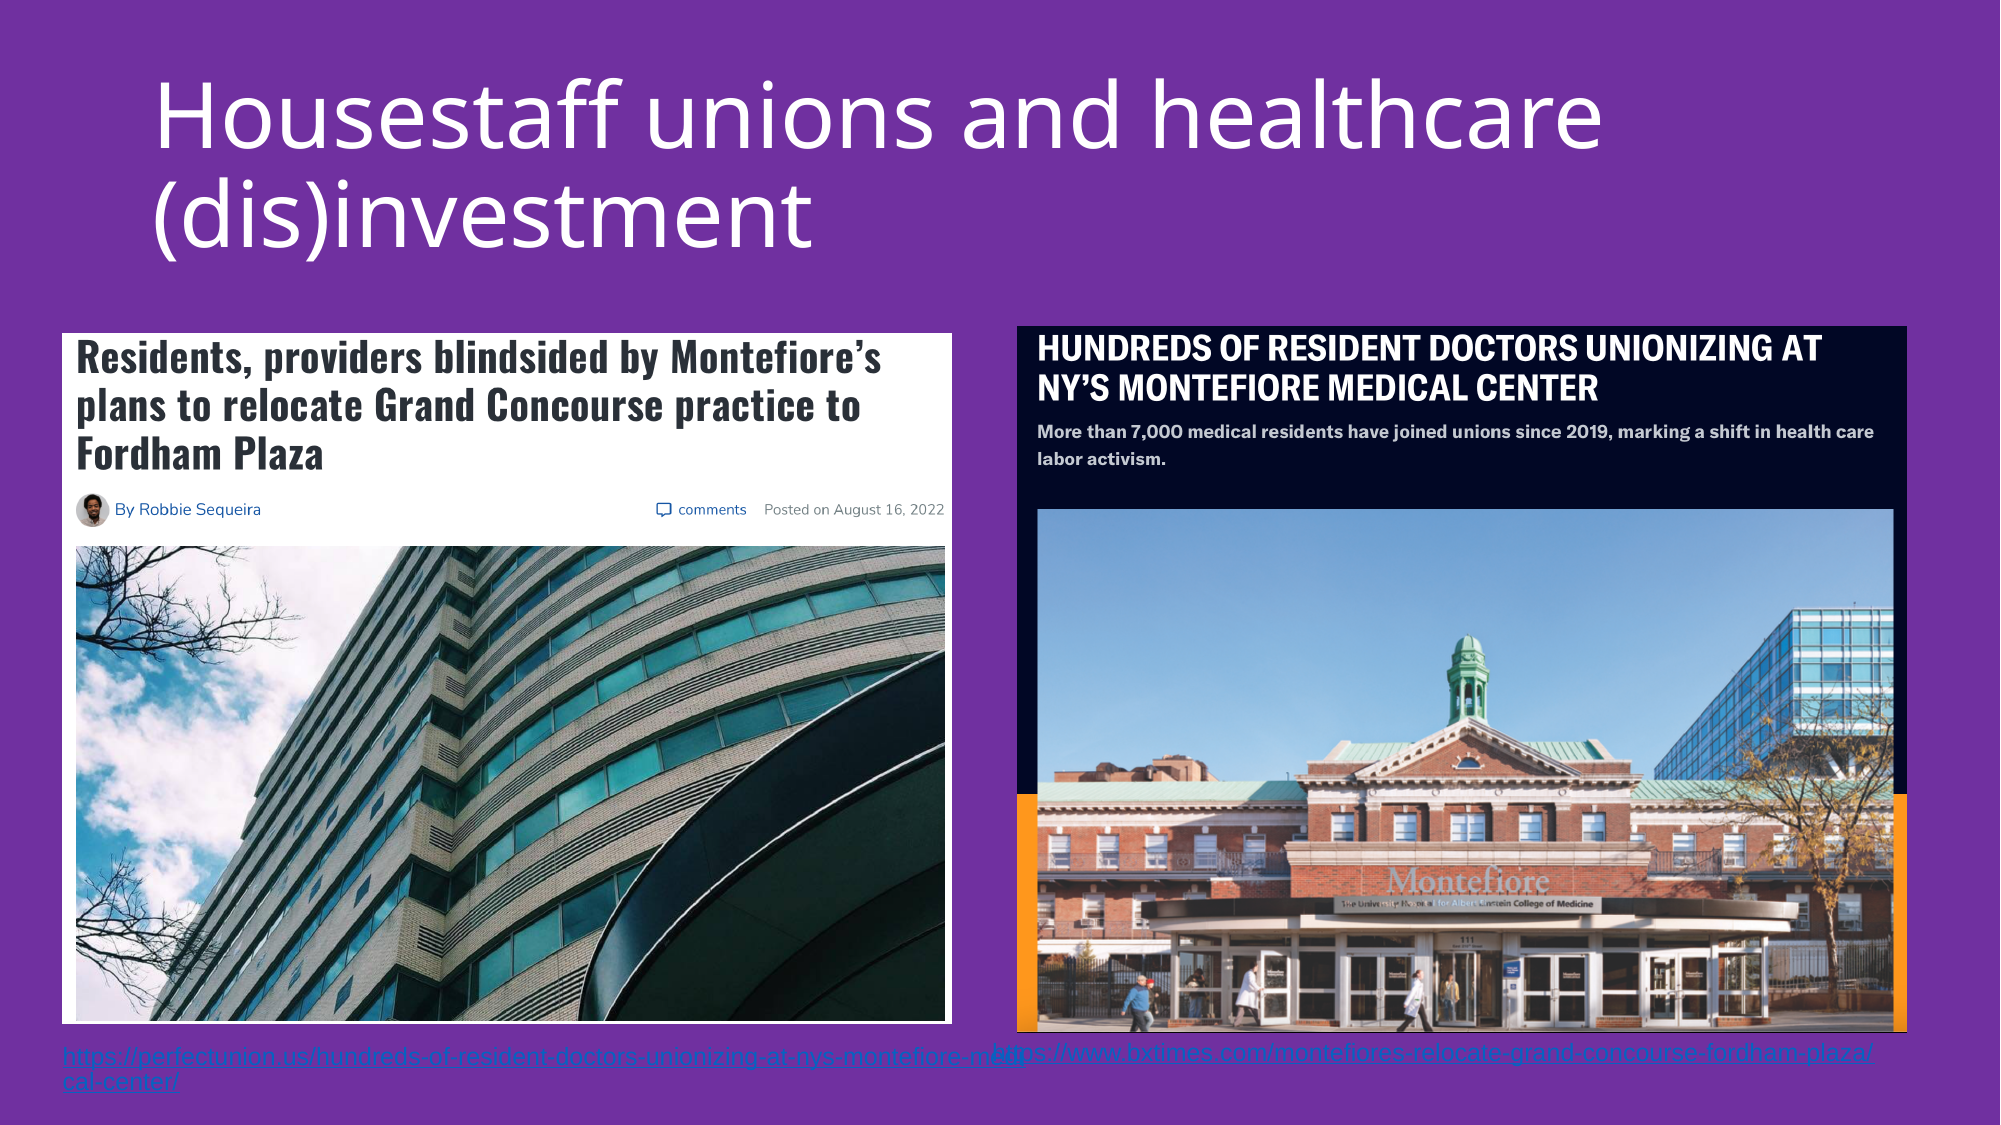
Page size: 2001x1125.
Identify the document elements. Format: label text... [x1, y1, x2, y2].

title Housestaff unions and healthcare (dis)investment [137, 59, 1863, 278]
text_box https://perfectunion.us/hundreds-of-resident-doctors-unionizing-at-nys-montefiore-medical-center/ [48, 1033, 1048, 1078]
picture [62, 333, 952, 1024]
picture [1017, 326, 1907, 1034]
text_box https://www.bxtimes.com/montefiores-relocate-grand-concourse-fordham-plaza/ [977, 1028, 1978, 1074]
